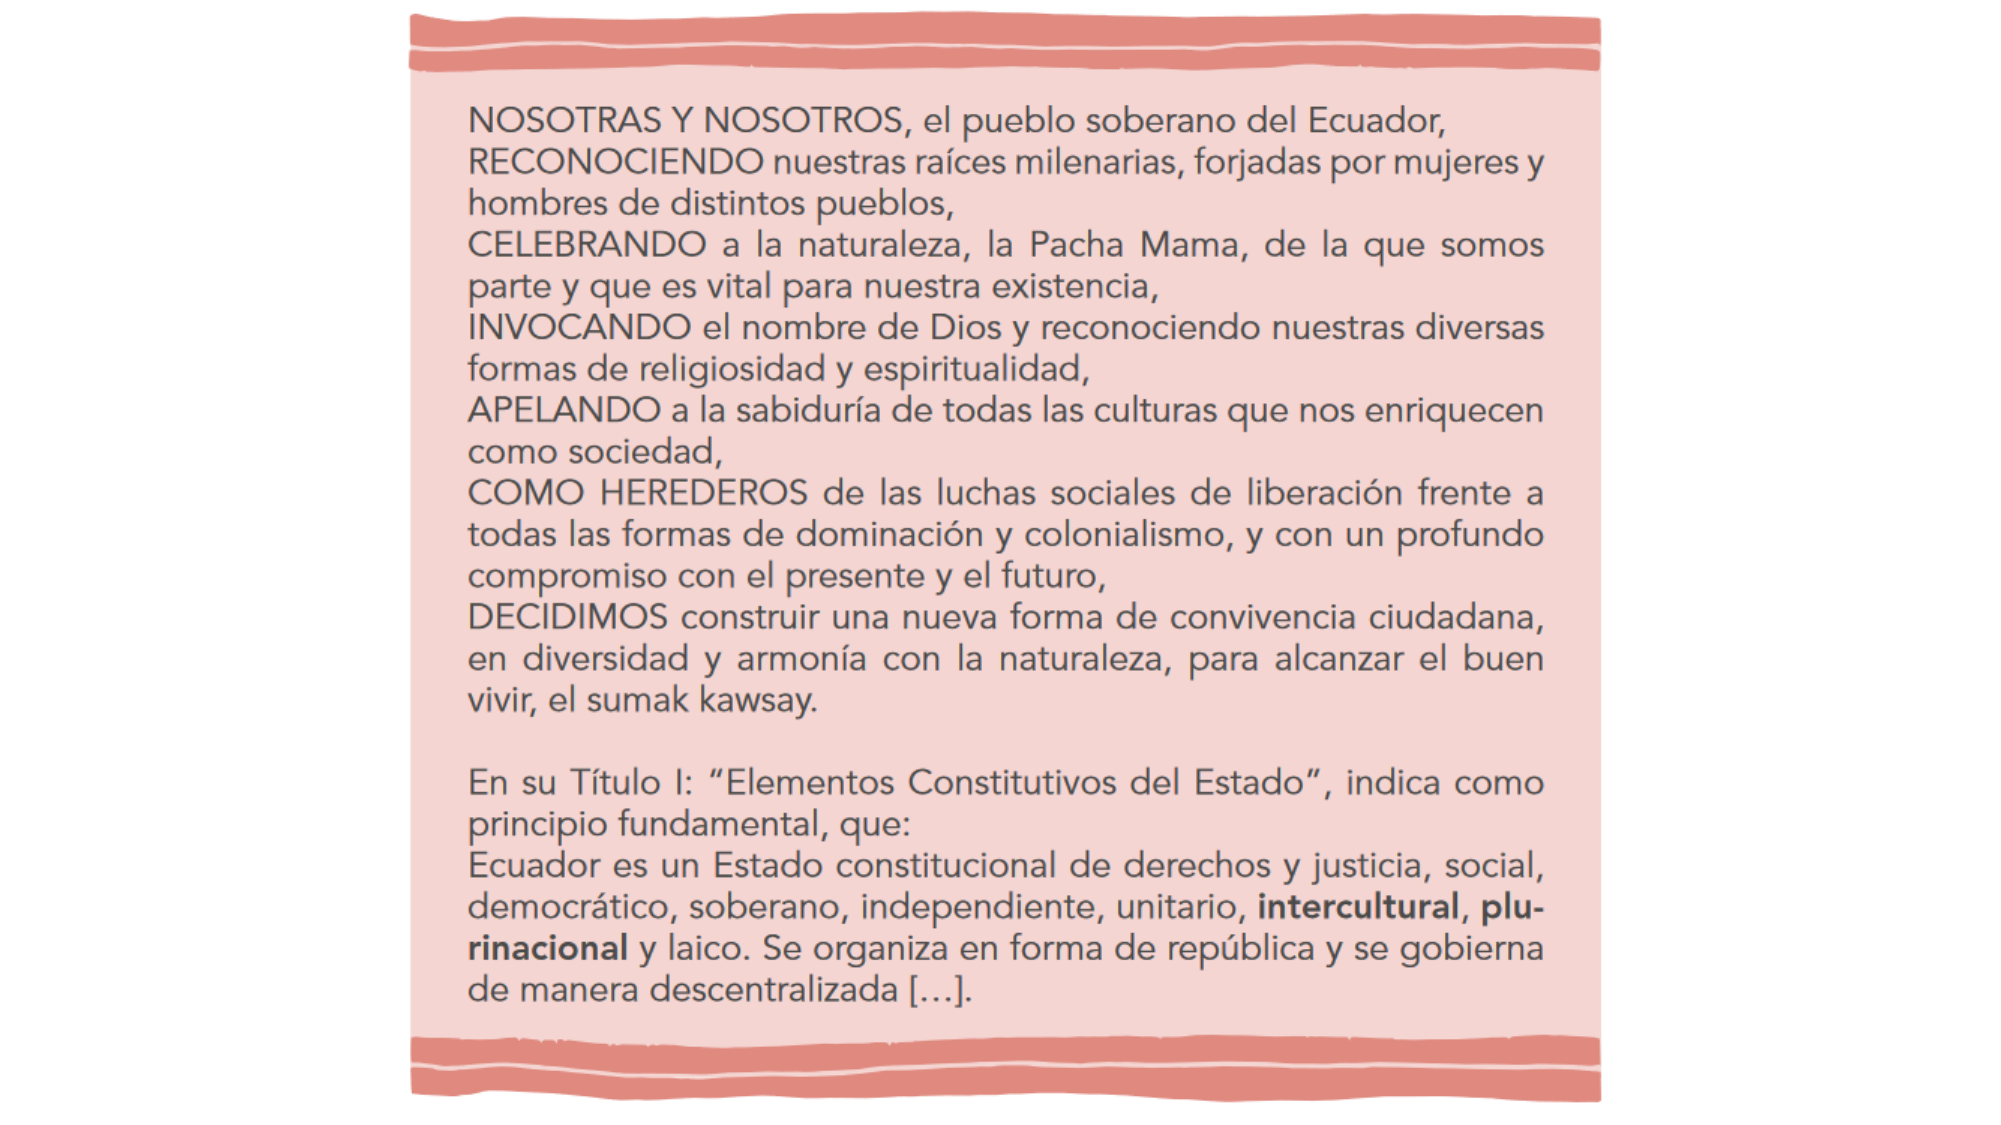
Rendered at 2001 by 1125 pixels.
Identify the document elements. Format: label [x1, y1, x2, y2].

picture [328, 0, 1672, 1125]
